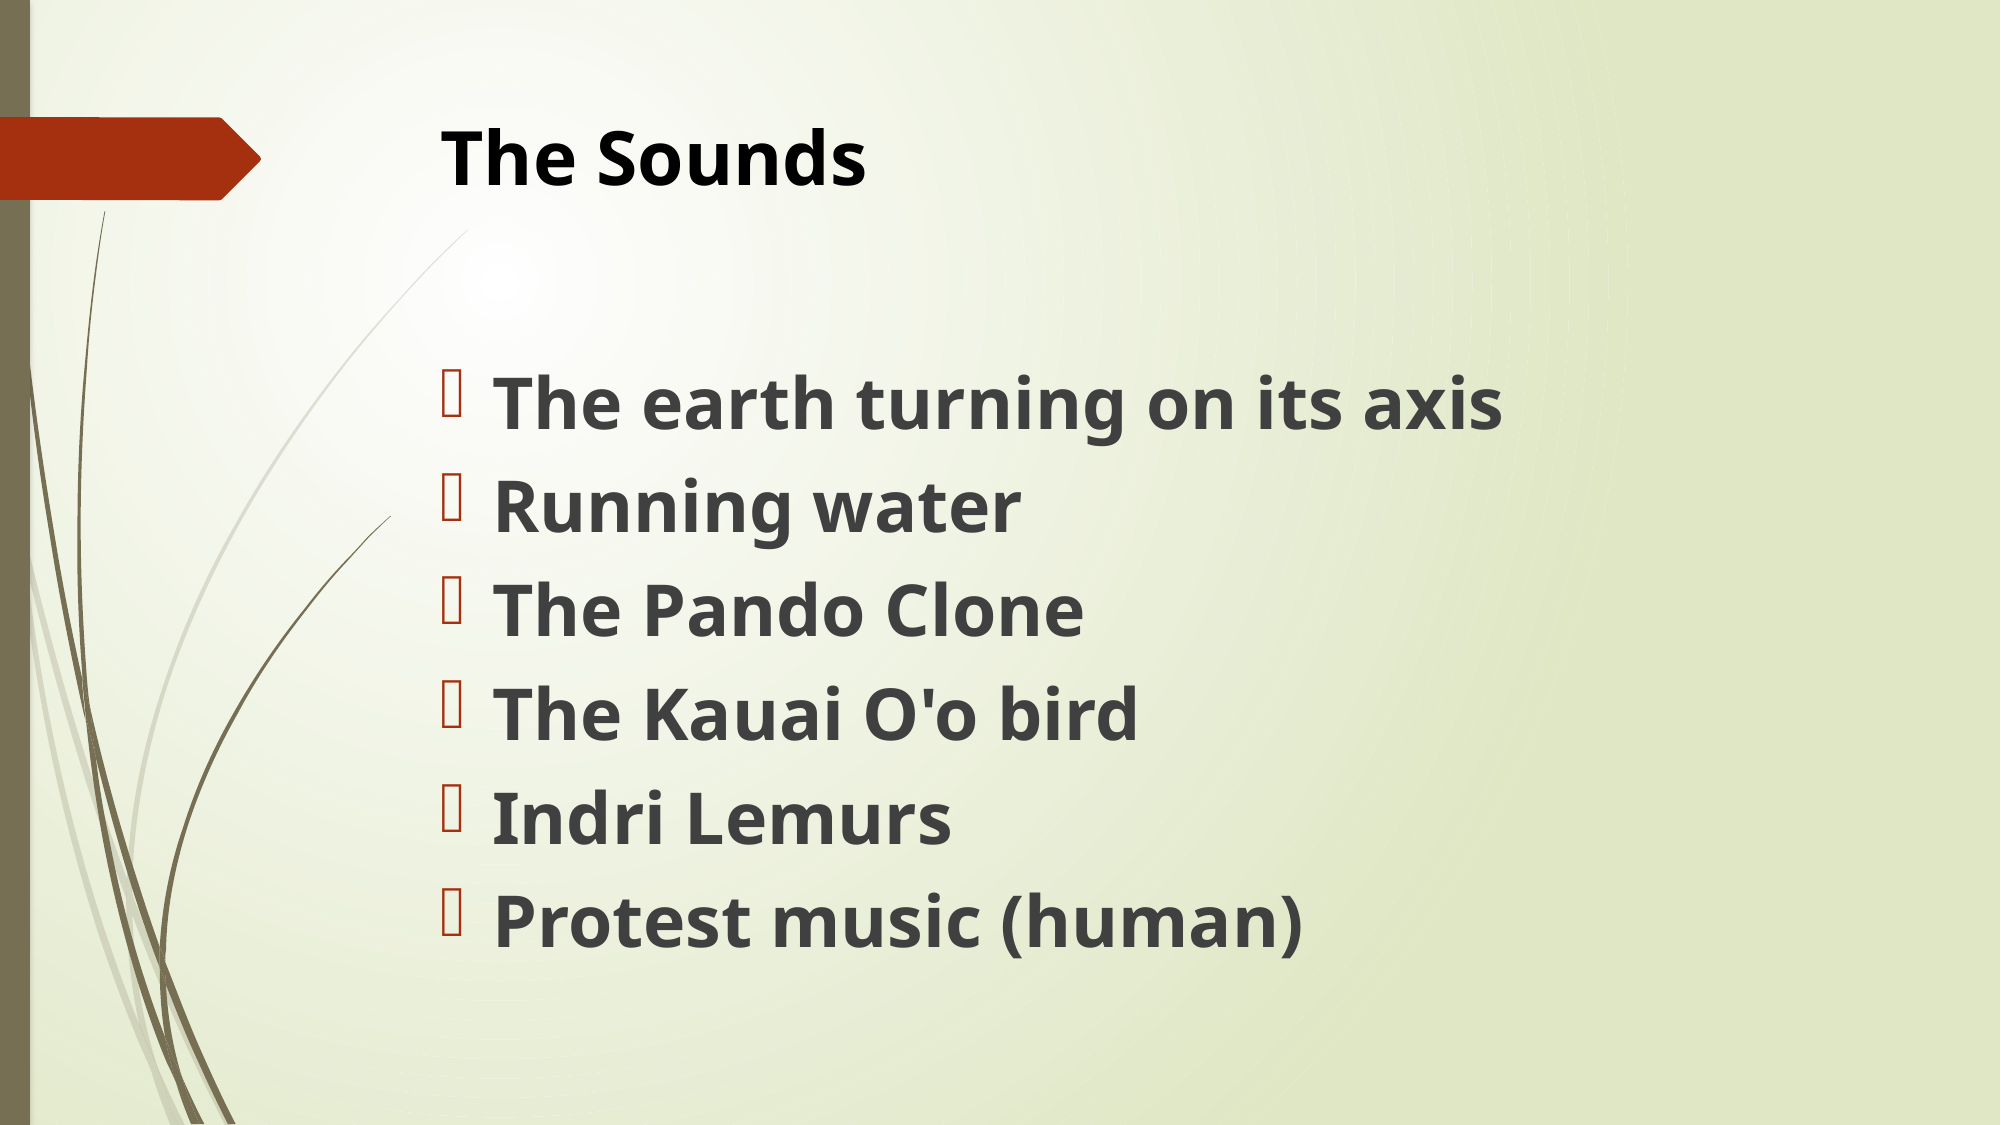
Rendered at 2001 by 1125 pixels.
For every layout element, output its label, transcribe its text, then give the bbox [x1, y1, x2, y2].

list The earth turning on its axis Running water The Pando Clone The Kauai O'o bird Indri Lemurs Protest music (human) [424, 350, 1888, 970]
title The Sounds [425, 102, 1888, 313]
